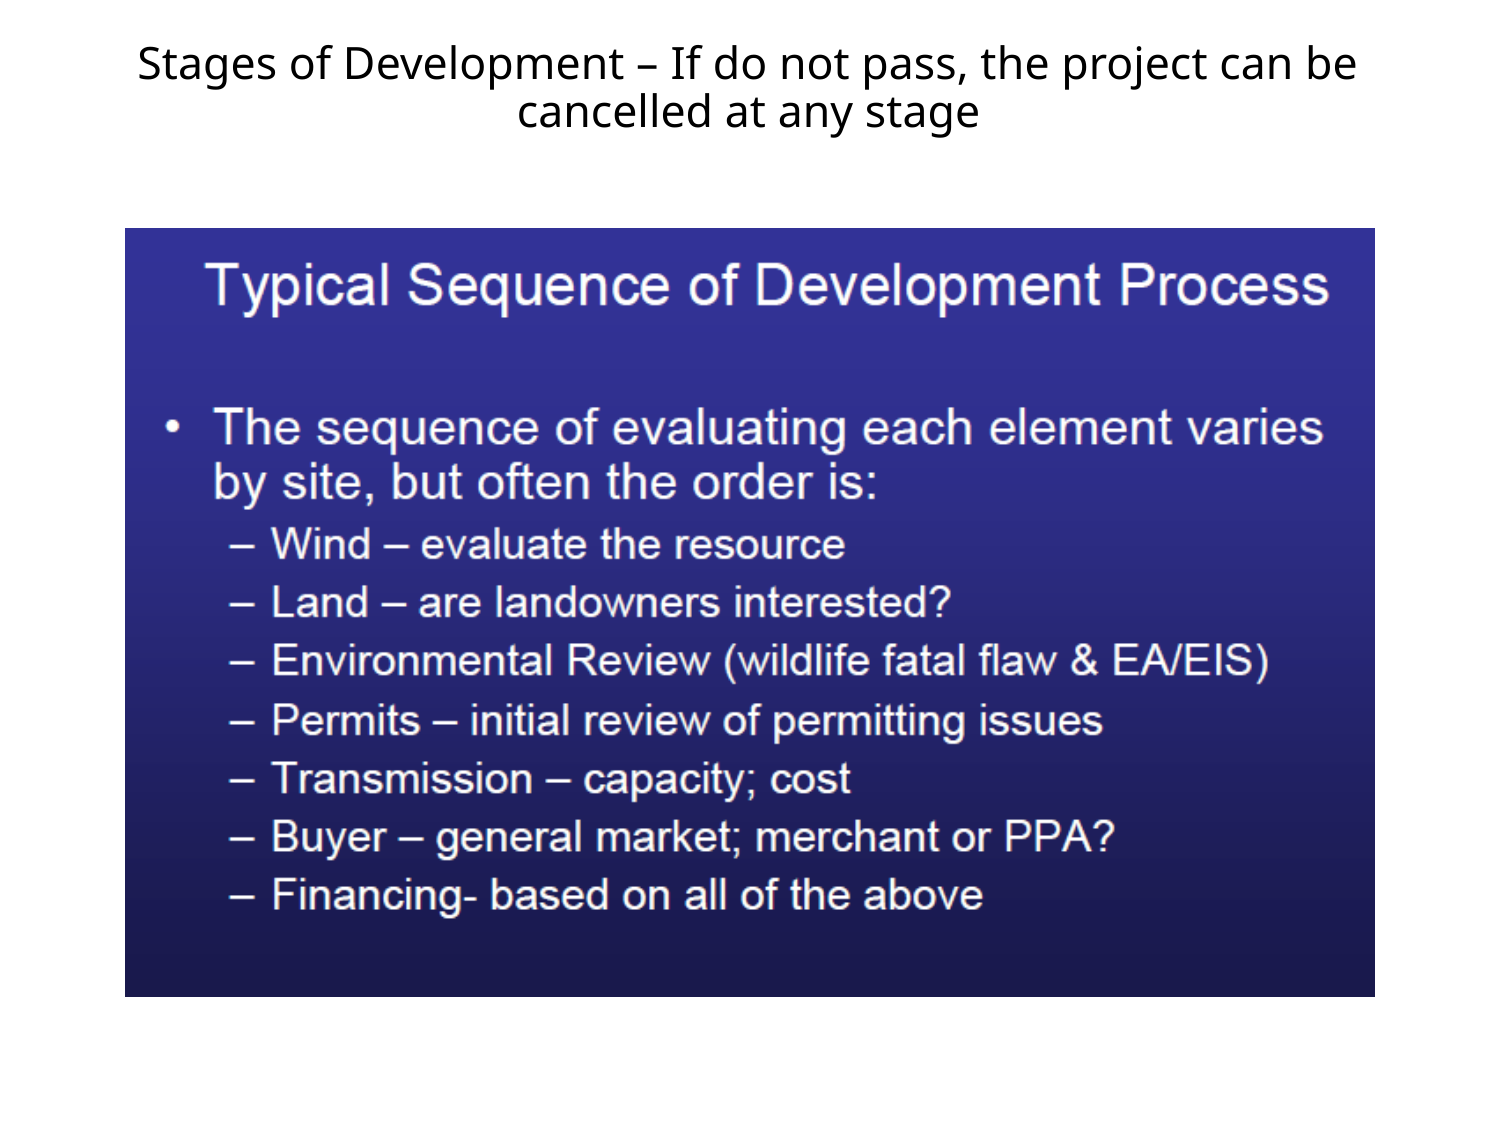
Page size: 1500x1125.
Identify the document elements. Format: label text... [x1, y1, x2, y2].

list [124, 228, 1376, 997]
title Stages of Development – If do not pass, the project can be cancelled at any stage [120, 32, 1378, 146]
